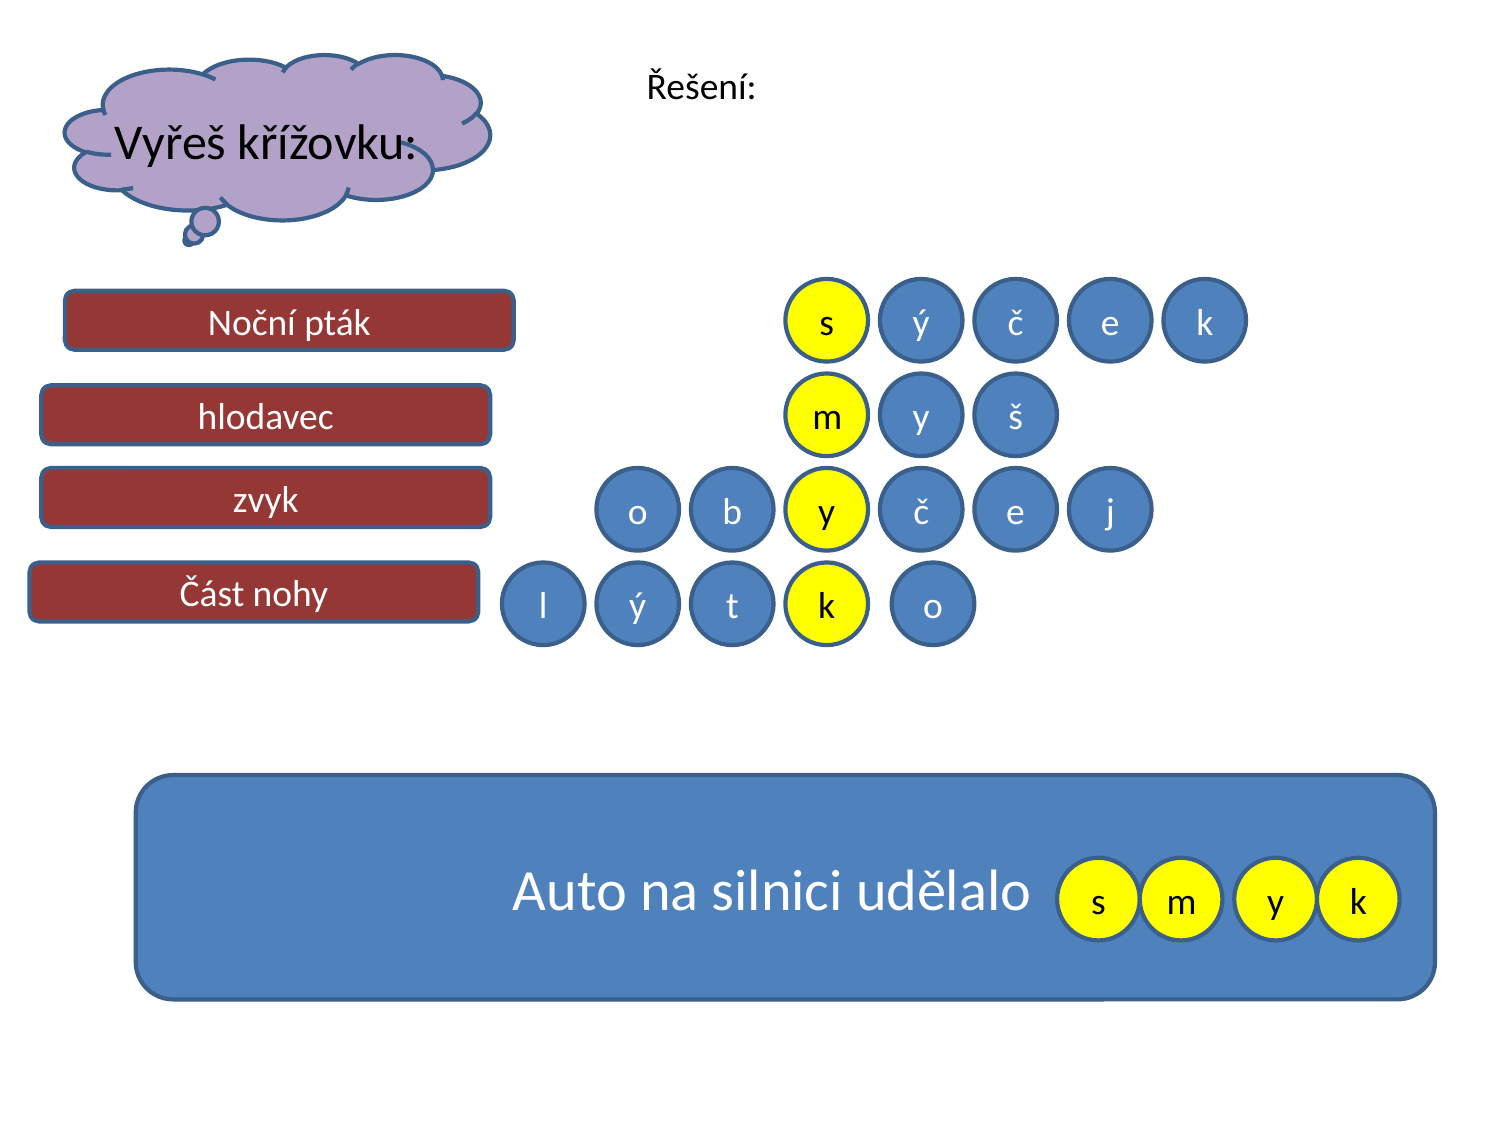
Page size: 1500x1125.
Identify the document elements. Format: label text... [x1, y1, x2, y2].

text_box m [783, 371, 871, 459]
text_box Řešení: [631, 54, 868, 115]
text_box Vyřeš křížovku: [100, 101, 1022, 177]
text_box č [972, 276, 1060, 364]
text_box m [1137, 855, 1225, 943]
text_box k [1161, 276, 1249, 364]
text_box č [877, 465, 965, 553]
text_box zvyk [39, 465, 493, 530]
text_box k [783, 560, 871, 648]
text_box Auto na silnici udělalo [133, 772, 1438, 1002]
text_box y [783, 465, 871, 553]
text_box [101, 52, 483, 101]
text_box b [688, 465, 776, 553]
text_box o [594, 465, 682, 553]
text_box Část nohy [27, 560, 481, 624]
text_box j [1066, 465, 1154, 553]
text_box s [783, 276, 871, 364]
text_box y [877, 371, 965, 459]
text_box t [688, 560, 776, 648]
text_box š [972, 371, 1060, 459]
text_box hlodavec [39, 383, 493, 447]
text_box y [1232, 855, 1320, 943]
text_box e [972, 465, 1060, 553]
text_box e [1066, 276, 1154, 364]
text_box [62, 108, 434, 248]
text_box l [499, 560, 587, 648]
text_box ý [594, 560, 682, 648]
text_box s [1054, 855, 1140, 943]
text_box o [889, 560, 977, 648]
text_box ý [877, 276, 965, 364]
text_box Noční pták [62, 288, 516, 352]
text_box k [1317, 855, 1402, 943]
